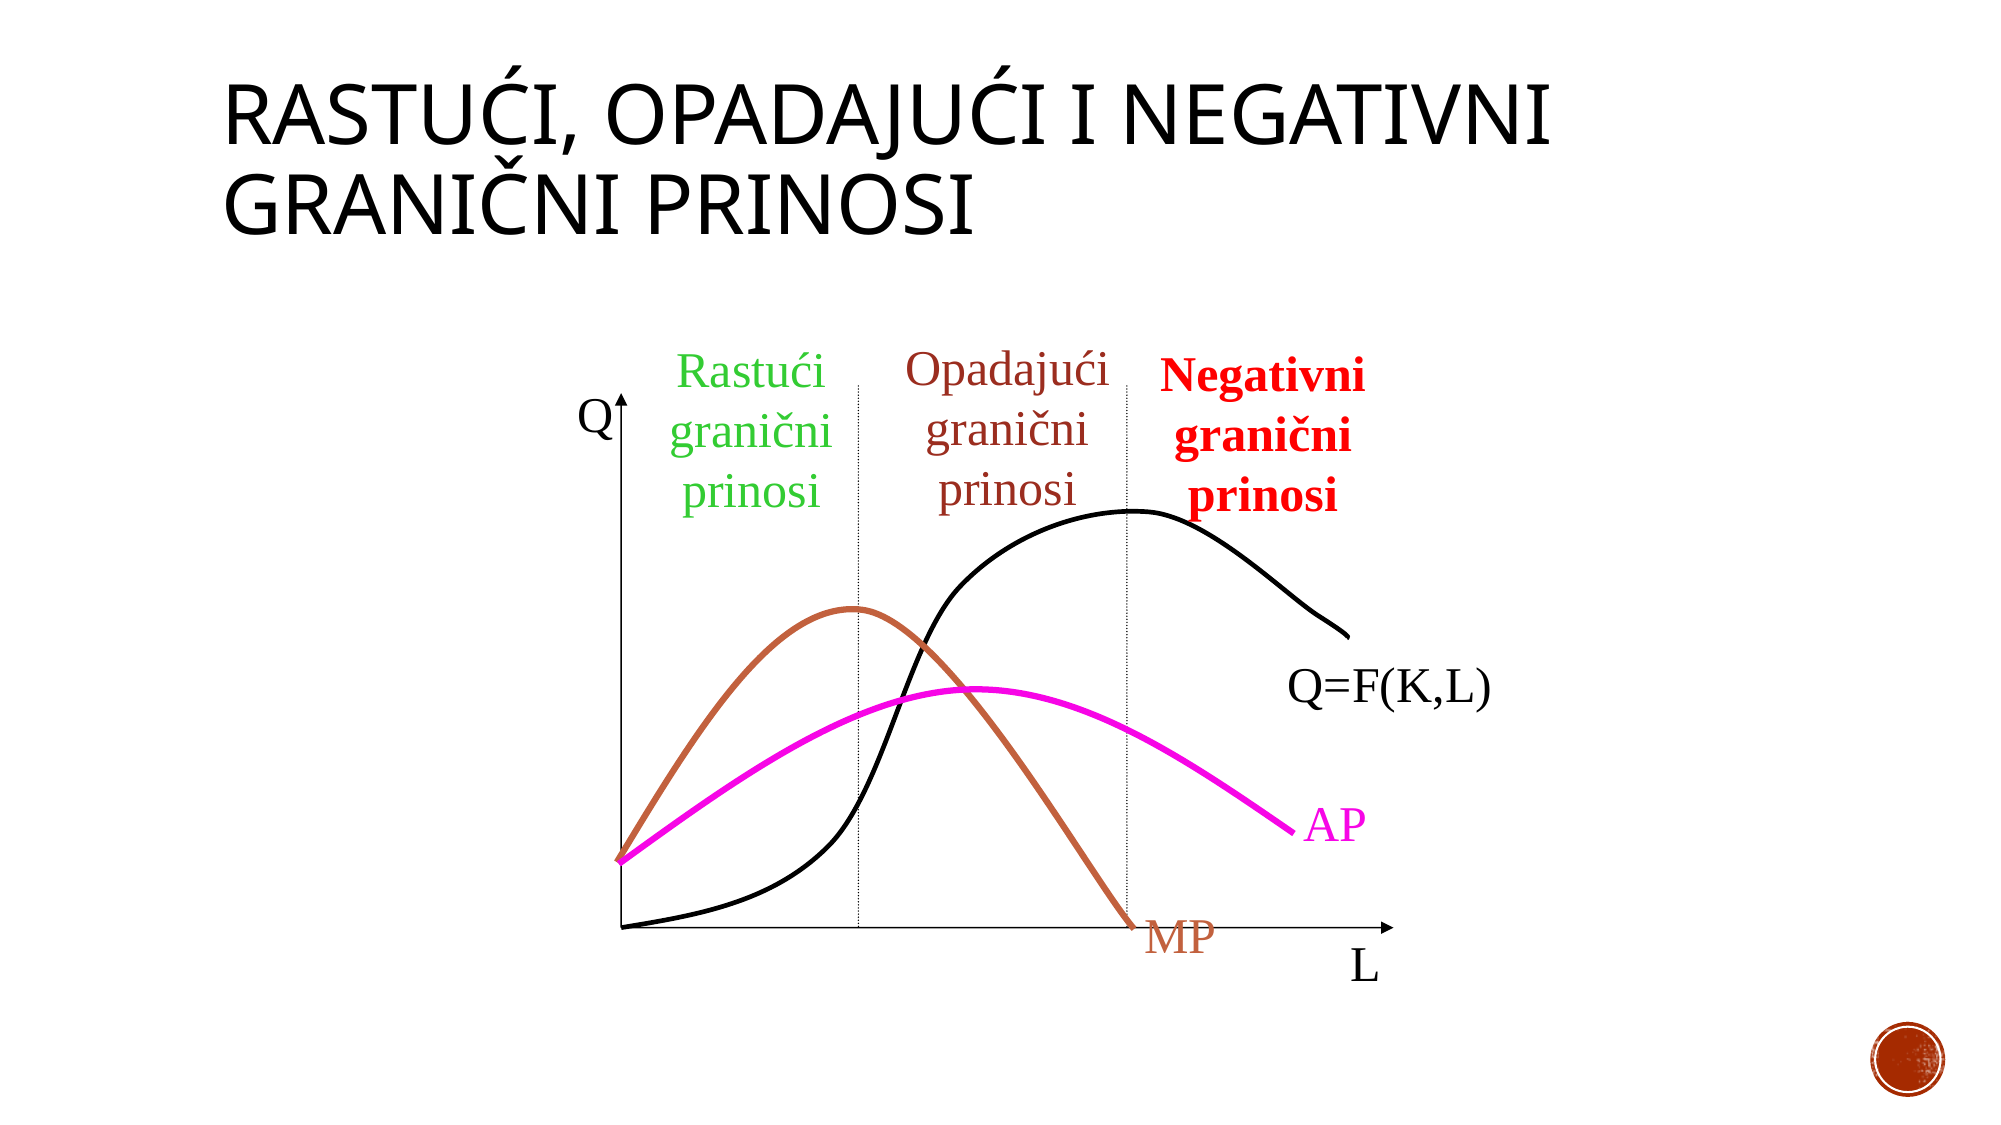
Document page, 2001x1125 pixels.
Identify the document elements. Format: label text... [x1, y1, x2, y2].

text_box Negativni granični prinosi [1137, 345, 1389, 375]
text_box Rastući granični prinosi [645, 345, 859, 375]
text_box Q=F(K,L) [1396, 645, 1508, 721]
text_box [619, 863, 1228, 970]
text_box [565, 377, 1396, 998]
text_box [620, 602, 1226, 683]
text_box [620, 684, 1378, 865]
text_box Opadajući granični prinosi [866, 345, 1137, 375]
title Rastući, opadajući i negativni granični prinosi [206, 80, 1857, 345]
